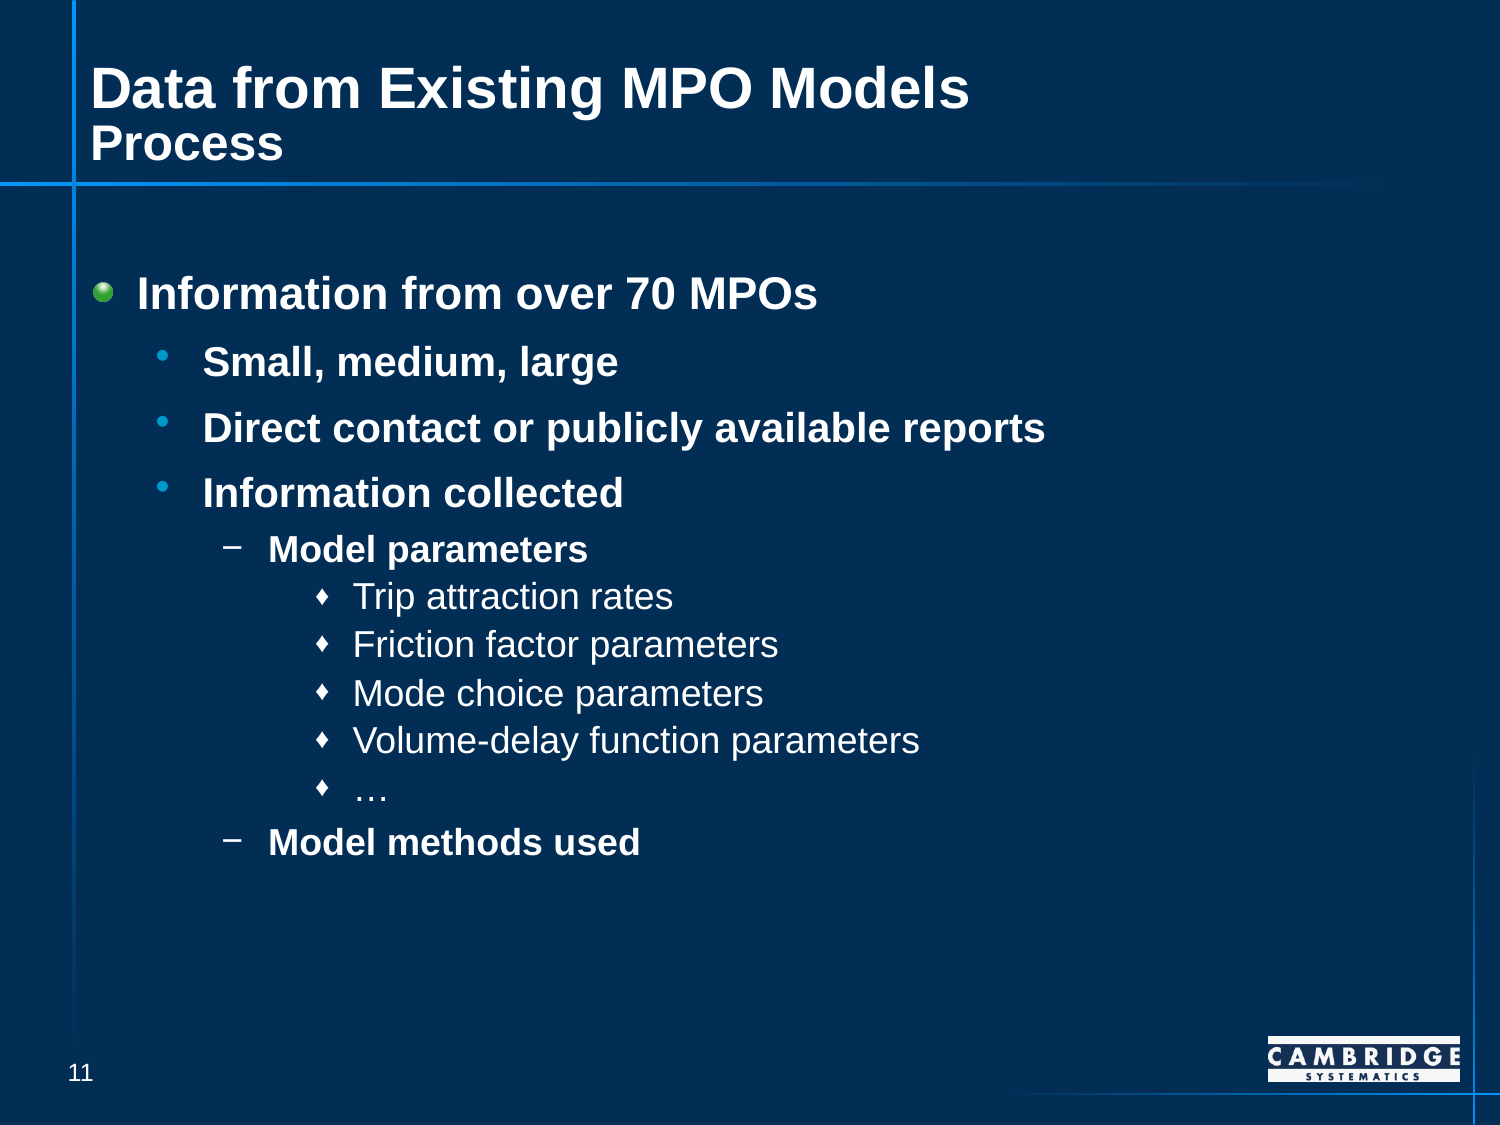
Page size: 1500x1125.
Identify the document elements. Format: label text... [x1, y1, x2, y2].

slide_number 10 [52, 1049, 403, 1094]
picture [1268, 1036, 1460, 1082]
list Information from over 70 MPOs Small, medium, large Direct contact or publicly available reports Information collected Model parameters Trip attraction rates Friction factor parameters Mode choice parameters Volume-delay function parameters … Model methods used [74, 262, 1327, 1006]
picture [90, 279, 116, 305]
title Data from Existing MPO Models Process [74, 0, 1426, 179]
